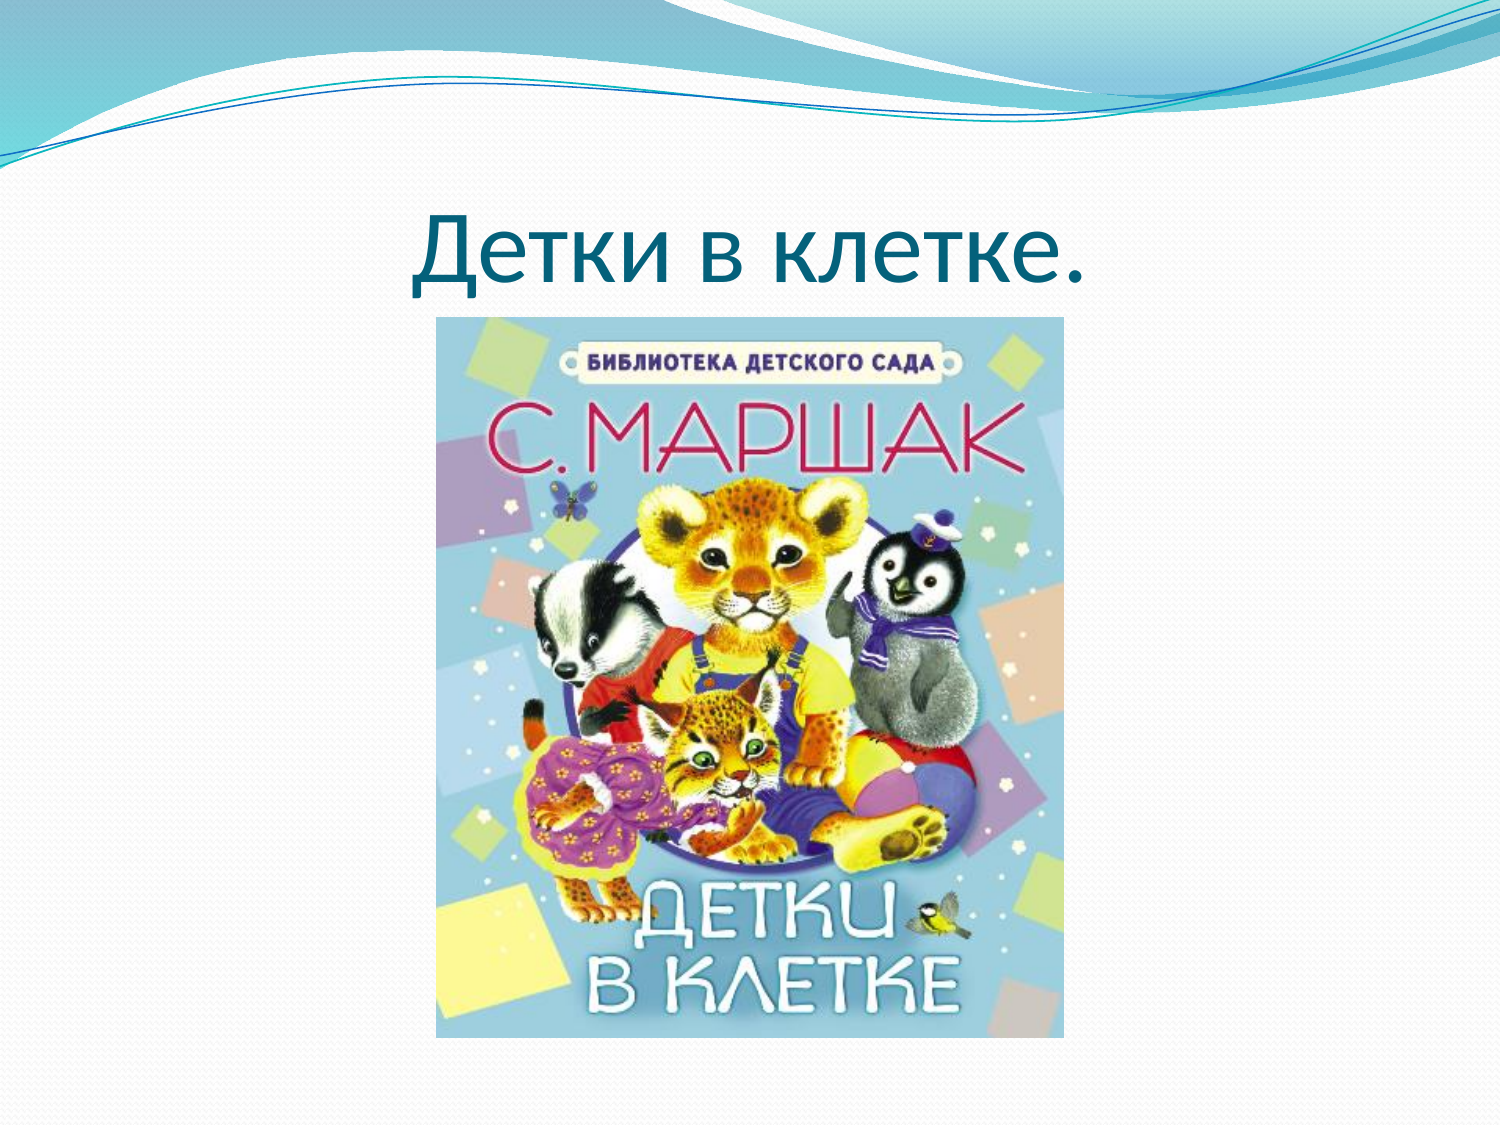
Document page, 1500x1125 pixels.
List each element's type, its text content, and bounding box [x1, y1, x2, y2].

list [436, 317, 1064, 1038]
title Детки в клетке. [75, 115, 1425, 303]
